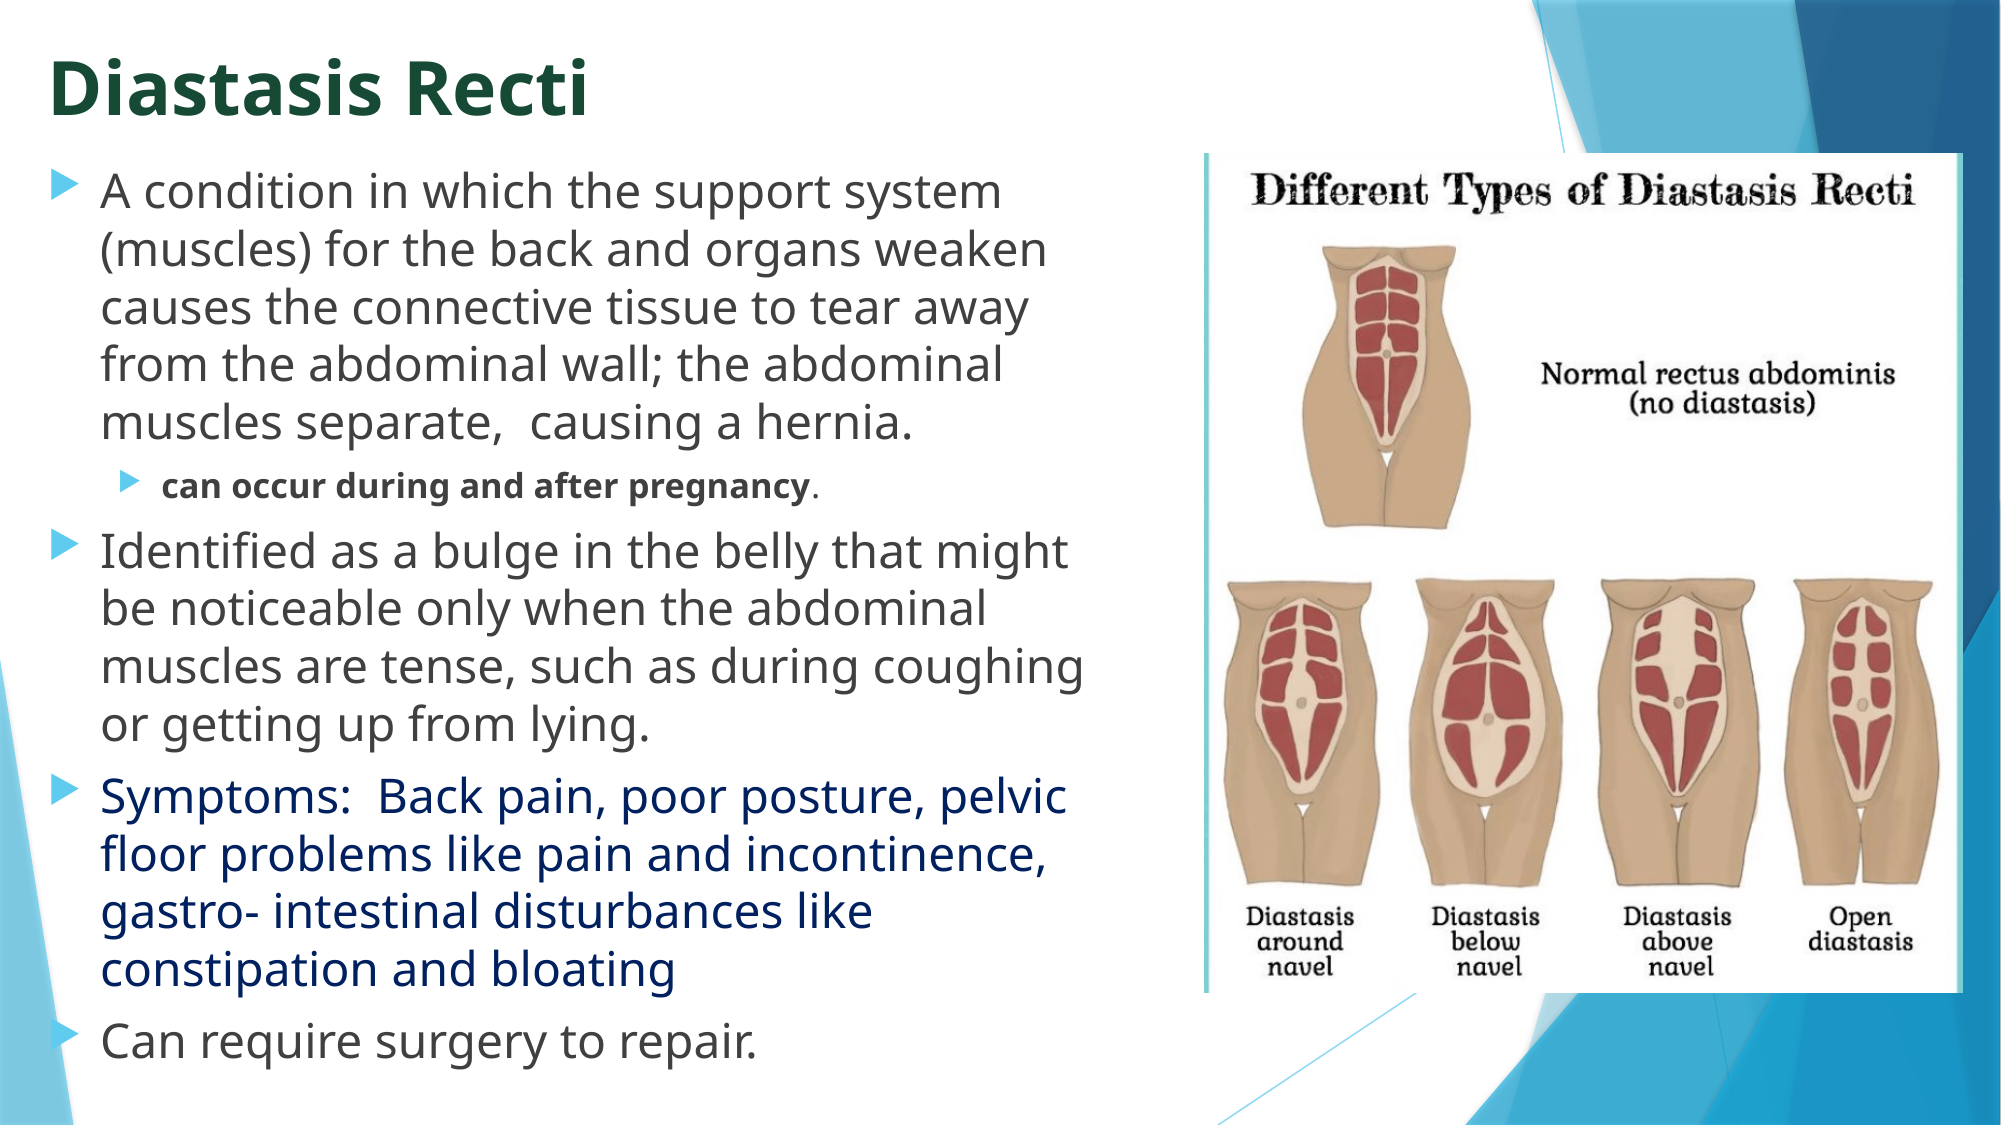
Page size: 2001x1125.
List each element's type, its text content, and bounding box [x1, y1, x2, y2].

list A condition in which the support system (muscles) for the back and organs weaken causes the connective tissue to tear away from the abdominal wall; the abdominal muscles separate, causing a hernia. can occur during and after pregnancy. Identified as a bulge in the belly that might be noticeable only when the abdominal muscles are tense, such as during coughing or getting up from lying. Symptoms: Back pain, poor posture, pelvic floor problems like pain and incontinence, gastro- intestinal disturbances like constipation and bloating Can require surgery to repair. [32, 153, 1143, 1083]
title Diastasis Recti [32, 33, 1043, 153]
picture [1204, 152, 1964, 993]
